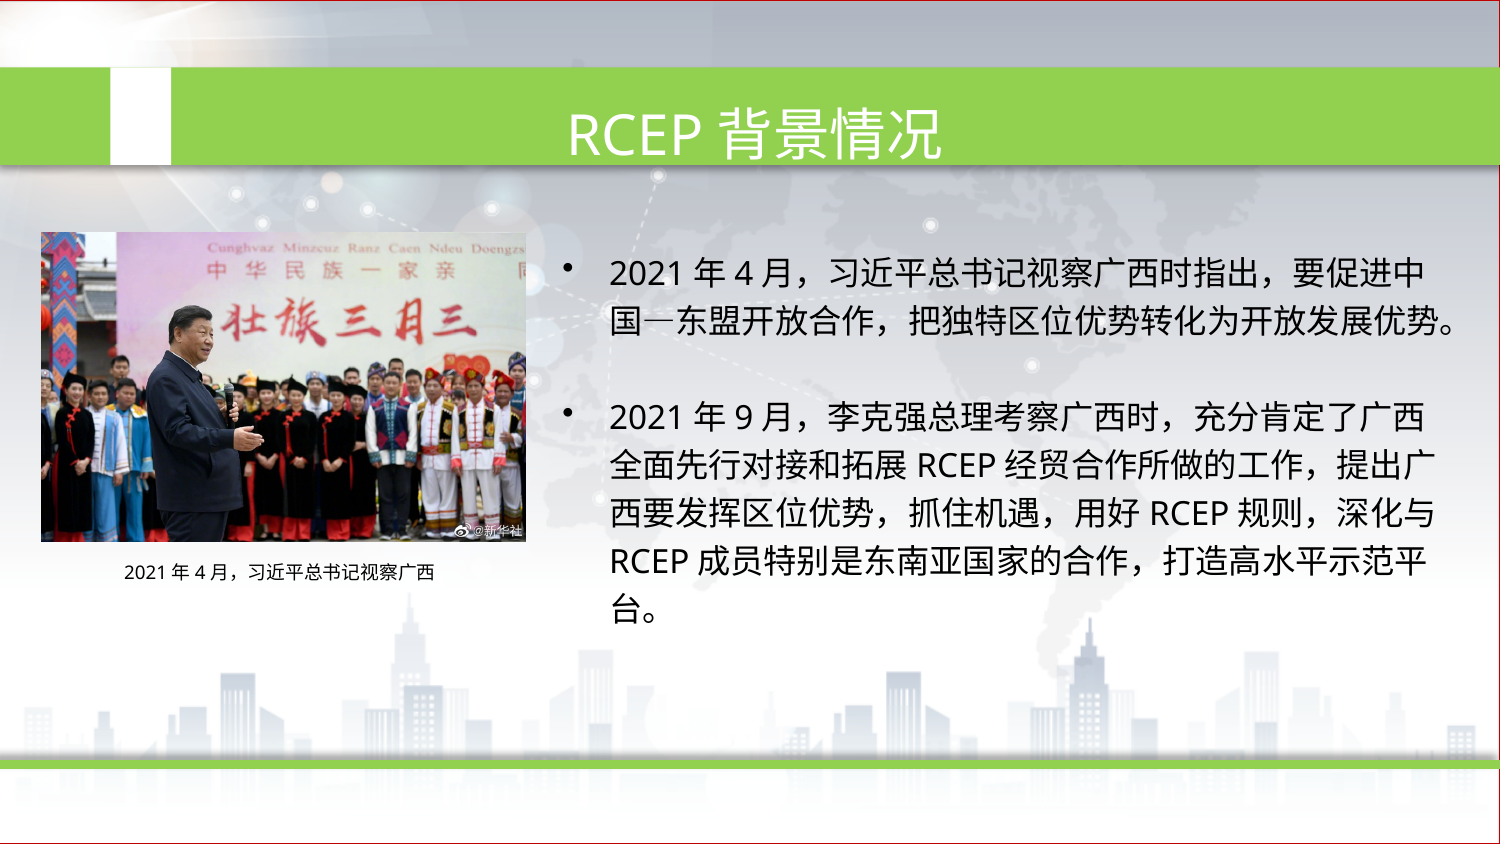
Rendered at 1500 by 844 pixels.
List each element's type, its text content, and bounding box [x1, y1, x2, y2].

picture [0, 769, 1499, 843]
title RCEP背景情况 [75, 23, 1435, 175]
picture [0, 165, 1499, 760]
text_box 2021年4月，习近平总书记视察广西时指出，要促进中国—东盟开放合作，把独特区位优势转化为开放发展优势。 2021年9月，李克强总理考察广西时，充分肯定了广西全面先行对接和拓展RCEP经贸合作所做的工作，提出广西要发挥区位优势，抓住机遇，用好RCEP规则，深化与RCEP成员特别是东南亚国家的合作，打造高水平示范平台。 [549, 230, 1463, 763]
picture [0, 1, 1499, 67]
text_box 2021年4月，习近平总书记视察广西 [109, 553, 458, 591]
